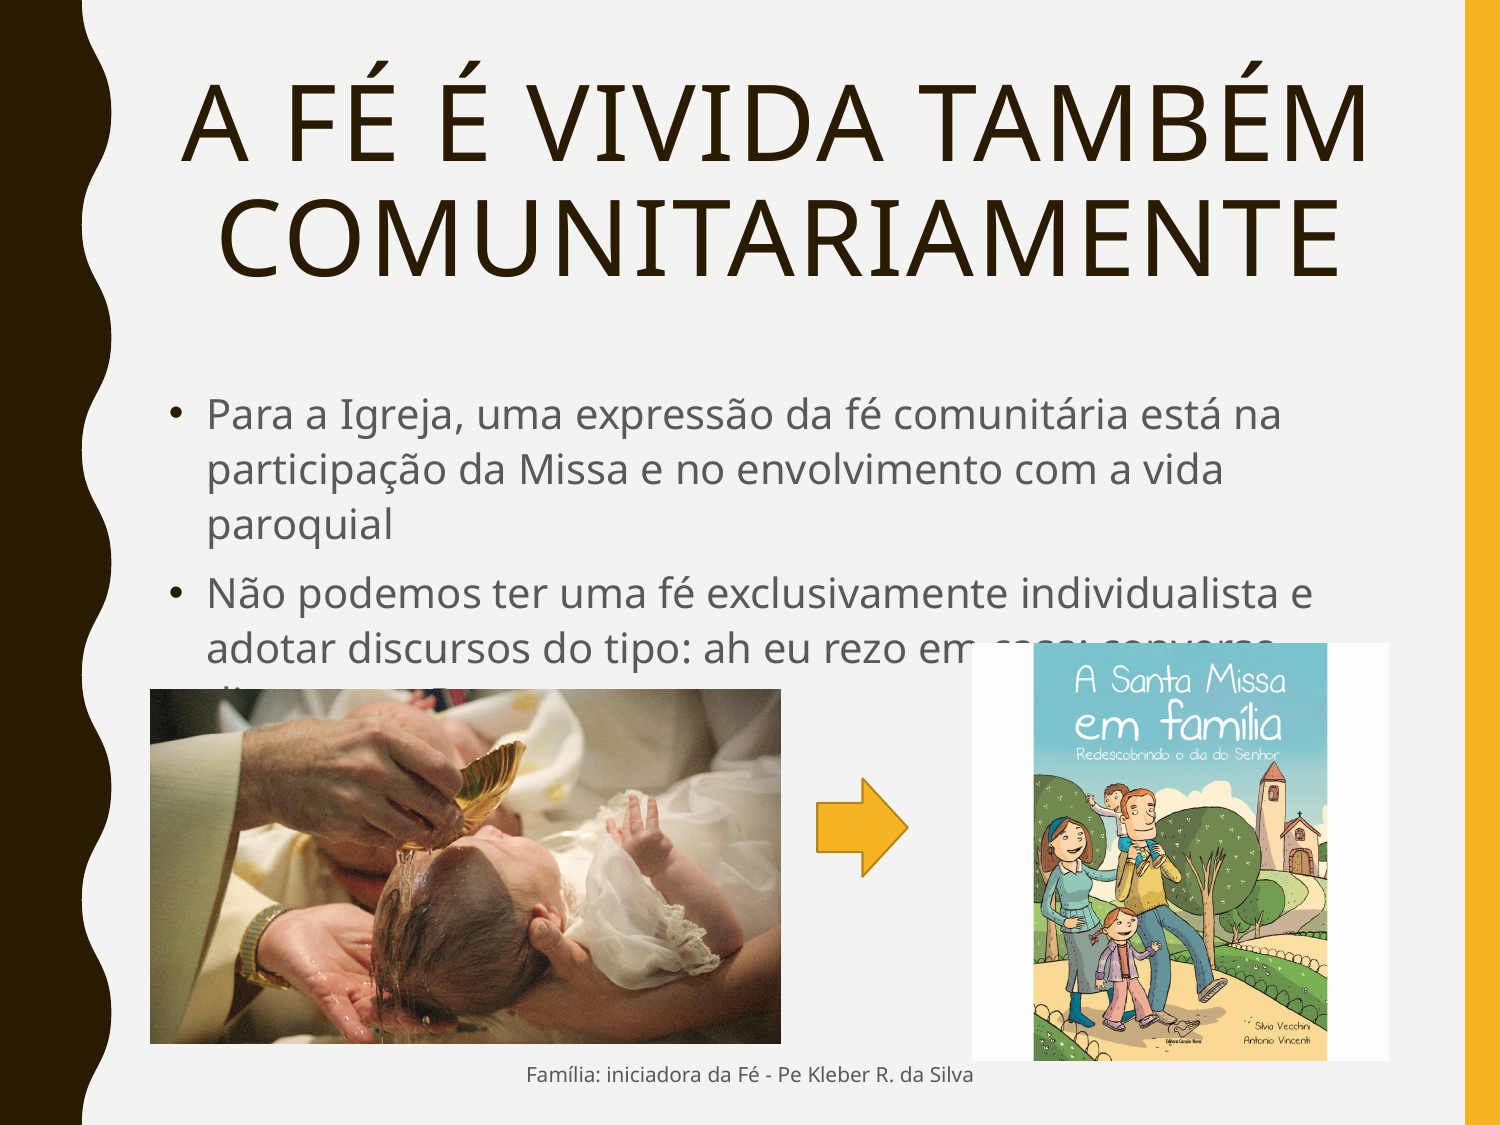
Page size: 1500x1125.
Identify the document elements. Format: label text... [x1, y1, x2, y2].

text_box [816, 777, 909, 878]
picture [972, 643, 1389, 1061]
footer Família: iniciadora da Fé - Pe Kleber R. da Silva [496, 1045, 1004, 1103]
title A fé é vivida também comunitariamente [154, 62, 1407, 308]
picture [150, 689, 781, 1044]
list Para a Igreja, uma expressão da fé comunitária está na participação da Missa e no envolvimento com a vida paroquial Não podemos ter uma fé exclusivamente individualista e adotar discursos do tipo: ah eu rezo em casa; converso direto com Deus. [154, 375, 1407, 965]
